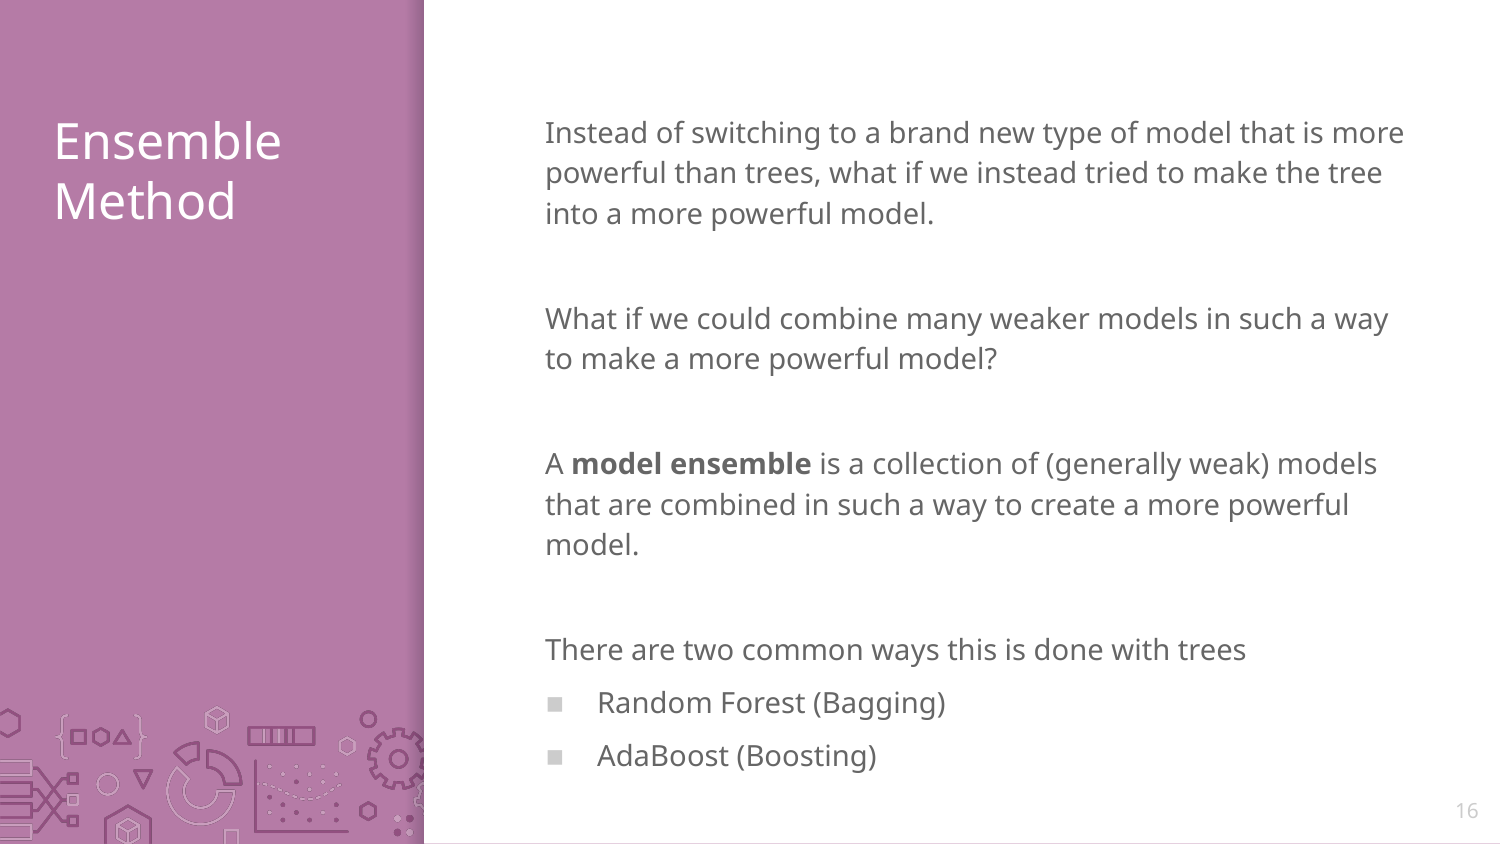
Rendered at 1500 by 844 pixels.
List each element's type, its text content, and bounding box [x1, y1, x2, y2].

title Ensemble Method [38, 94, 375, 748]
list Instead of switching to a brand new type of model that is more powerful than trees, what if we instead tried to make the tree into a more powerful model. What if we could combine many weaker models in such a way to make a more powerful model? A model ensemble is a collection of (generally weak) models that are combined in such a way to create a more powerful model. There are two common ways this is done with trees Random Forest (Bagging) AdaBoost (Boosting) [506, 94, 1425, 748]
slide_number 16 [1403, 779, 1494, 844]
picture [0, 701, 424, 844]
